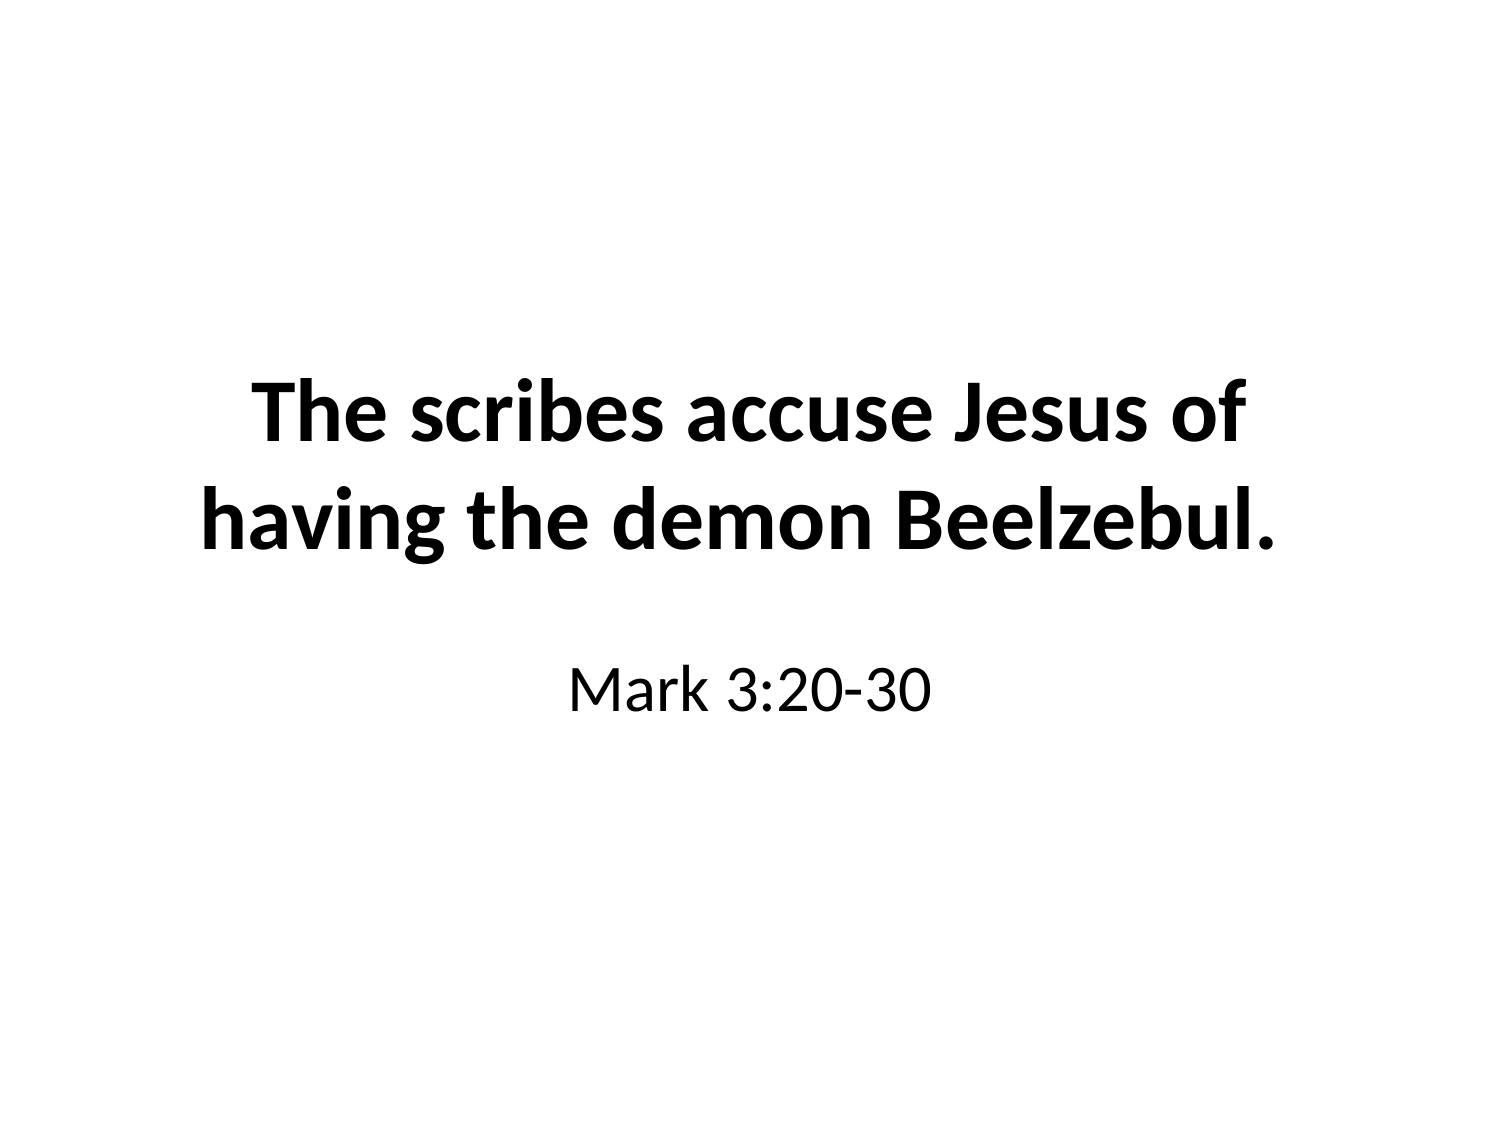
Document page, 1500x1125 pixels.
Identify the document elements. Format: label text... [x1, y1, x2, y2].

subtitle Mark 3:20-30 [225, 637, 1275, 925]
title The scribes accuse Jesus of having the demon Beelzebul. [112, 234, 1388, 577]
